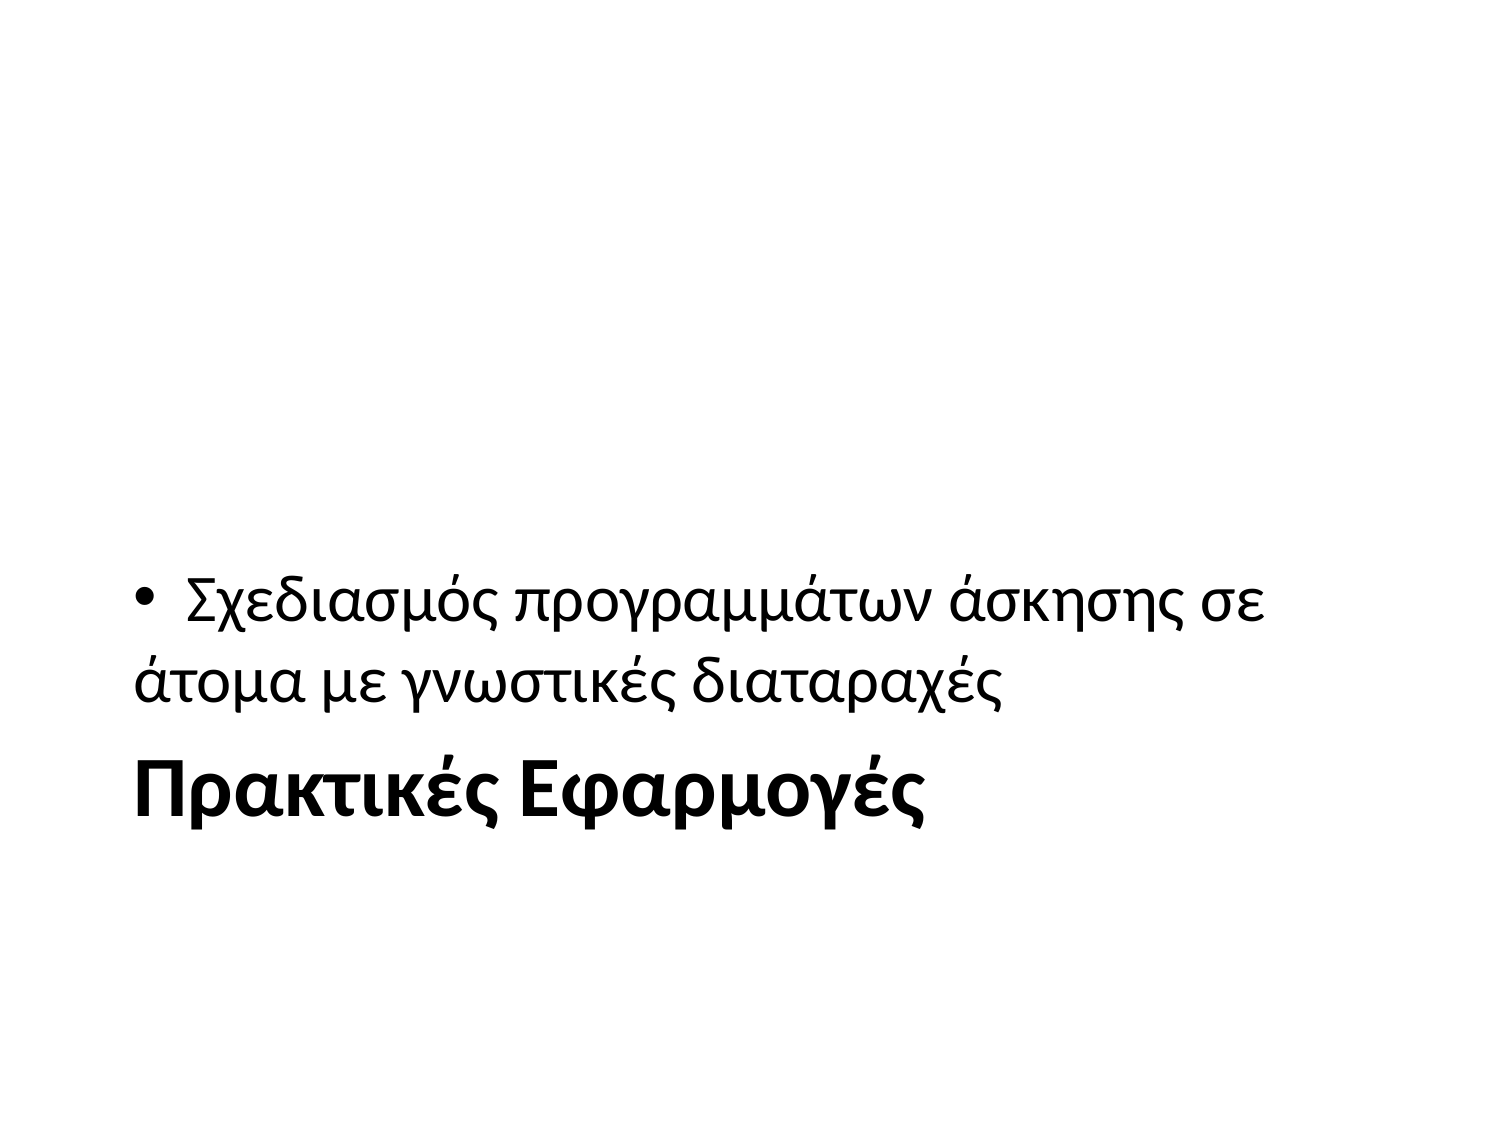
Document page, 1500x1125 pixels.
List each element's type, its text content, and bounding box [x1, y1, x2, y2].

list Σχεδιασμός προγραμμάτων άσκησης σε άτομα με γνωστικές διαταραχές [118, 476, 1394, 722]
title Πρακτικές Εφαρμογές [118, 722, 1394, 947]
